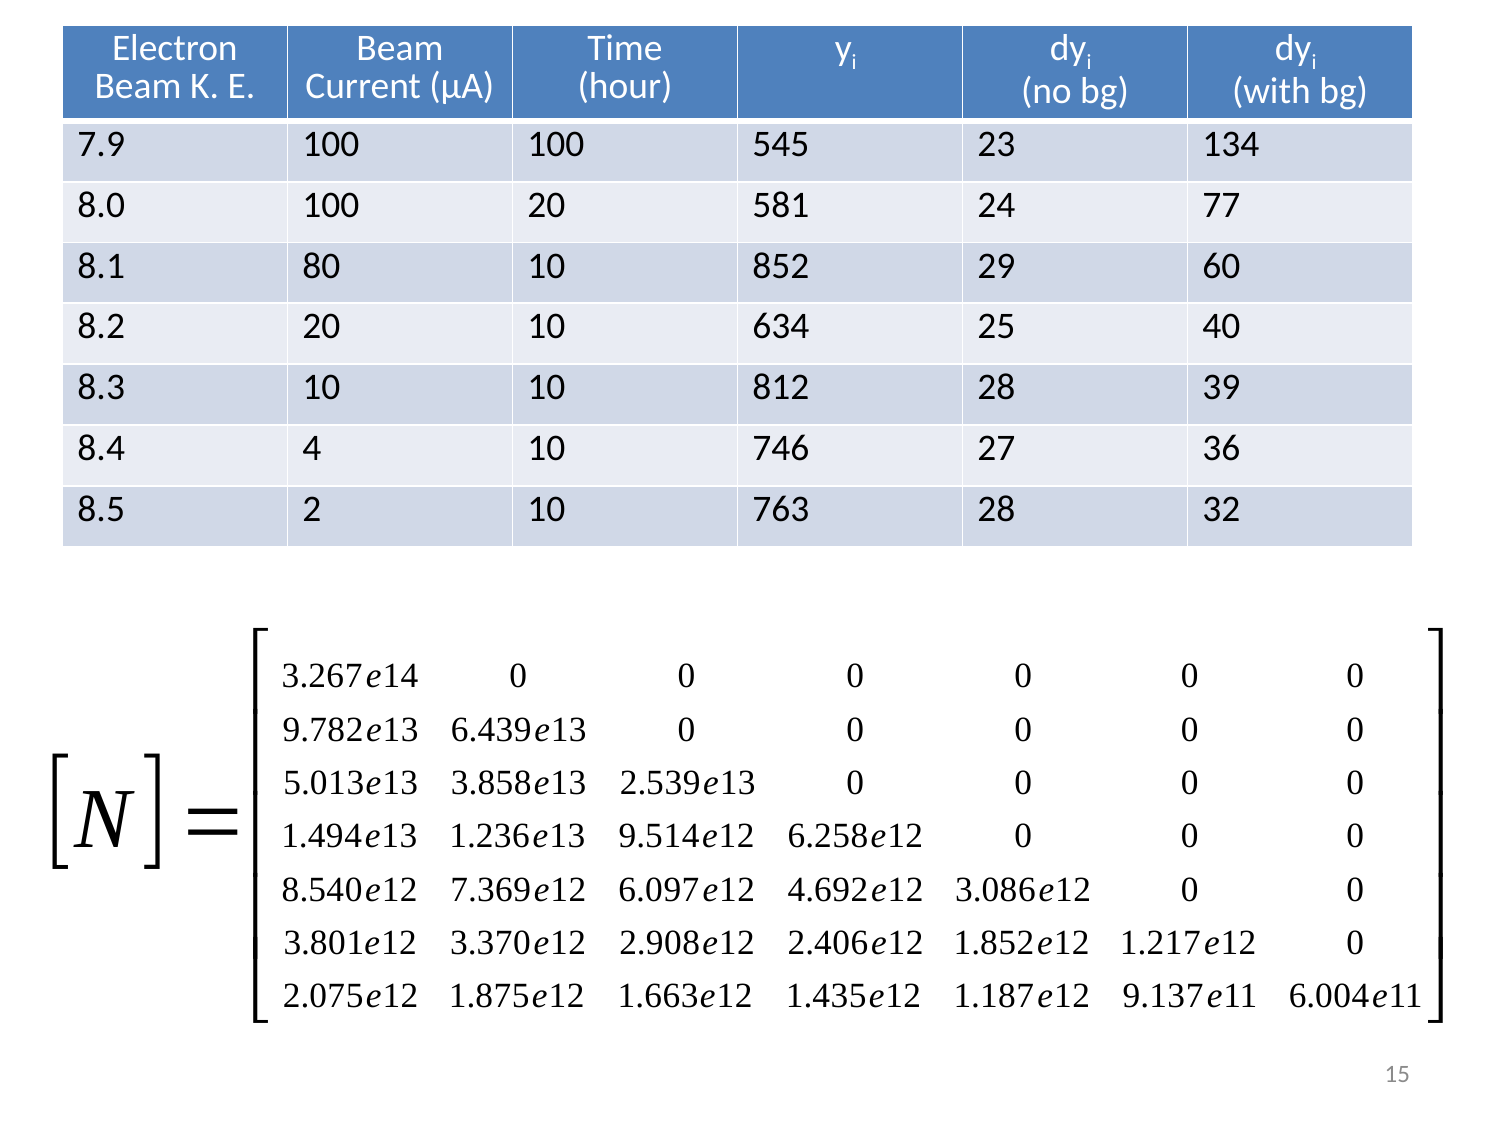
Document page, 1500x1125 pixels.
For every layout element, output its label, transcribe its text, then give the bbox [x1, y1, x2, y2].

table_cell 134 [1188, 124, 1412, 181]
table_cell 8.0 [63, 183, 287, 242]
table_cell 10 [513, 365, 737, 424]
table_cell 25 [963, 304, 1187, 363]
table_cell 27 [963, 426, 1187, 485]
table_cell 40 [1188, 304, 1412, 363]
table_cell 4 [288, 426, 512, 485]
table_cell 29 [963, 243, 1187, 302]
table_cell 28 [963, 487, 1187, 546]
table_cell 10 [513, 304, 737, 363]
table_cell 10 [513, 487, 737, 546]
table_cell 39 [1188, 365, 1412, 424]
table_cell 80 [288, 243, 512, 302]
table_cell 32 [1188, 487, 1412, 546]
table_cell 545 [738, 124, 962, 181]
table_header Time (hour) [513, 26, 737, 118]
table_cell 634 [738, 304, 962, 363]
table_cell 581 [738, 183, 962, 242]
table_header Electron Beam K. E. [63, 26, 287, 118]
table_cell 8.3 [63, 365, 287, 424]
table_cell 100 [288, 124, 512, 181]
table_cell 746 [738, 426, 962, 485]
table_header yi [738, 26, 962, 118]
table_cell 2 [288, 487, 512, 546]
table_header Beam Current (µA) [288, 26, 512, 118]
table_header dyi (with bg) [1188, 26, 1412, 118]
table_header dyi (no bg) [963, 26, 1187, 118]
table_cell 77 [1188, 183, 1412, 242]
table_cell 7.9 [63, 124, 287, 181]
table_cell 8.4 [63, 426, 287, 485]
table_cell 8.5 [63, 487, 287, 546]
table_cell 28 [963, 365, 1187, 424]
slide_number 15 [1074, 1048, 1425, 1103]
table_cell 100 [288, 183, 512, 242]
table_cell 812 [738, 365, 962, 424]
table_cell 852 [738, 243, 962, 302]
table_cell 10 [288, 365, 512, 424]
table_cell 100 [513, 124, 737, 181]
table_cell 60 [1188, 243, 1412, 302]
table_cell 23 [963, 124, 1187, 181]
table_cell 20 [288, 304, 512, 363]
table_cell 20 [513, 183, 737, 242]
table_cell 10 [513, 243, 737, 302]
table_cell 763 [738, 487, 962, 546]
table_cell 8.2 [63, 304, 287, 363]
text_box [37, 612, 1476, 1040]
table_cell 24 [963, 183, 1187, 242]
table_cell 36 [1188, 426, 1412, 485]
table_cell 8.1 [63, 243, 287, 302]
table_cell 10 [513, 426, 737, 485]
